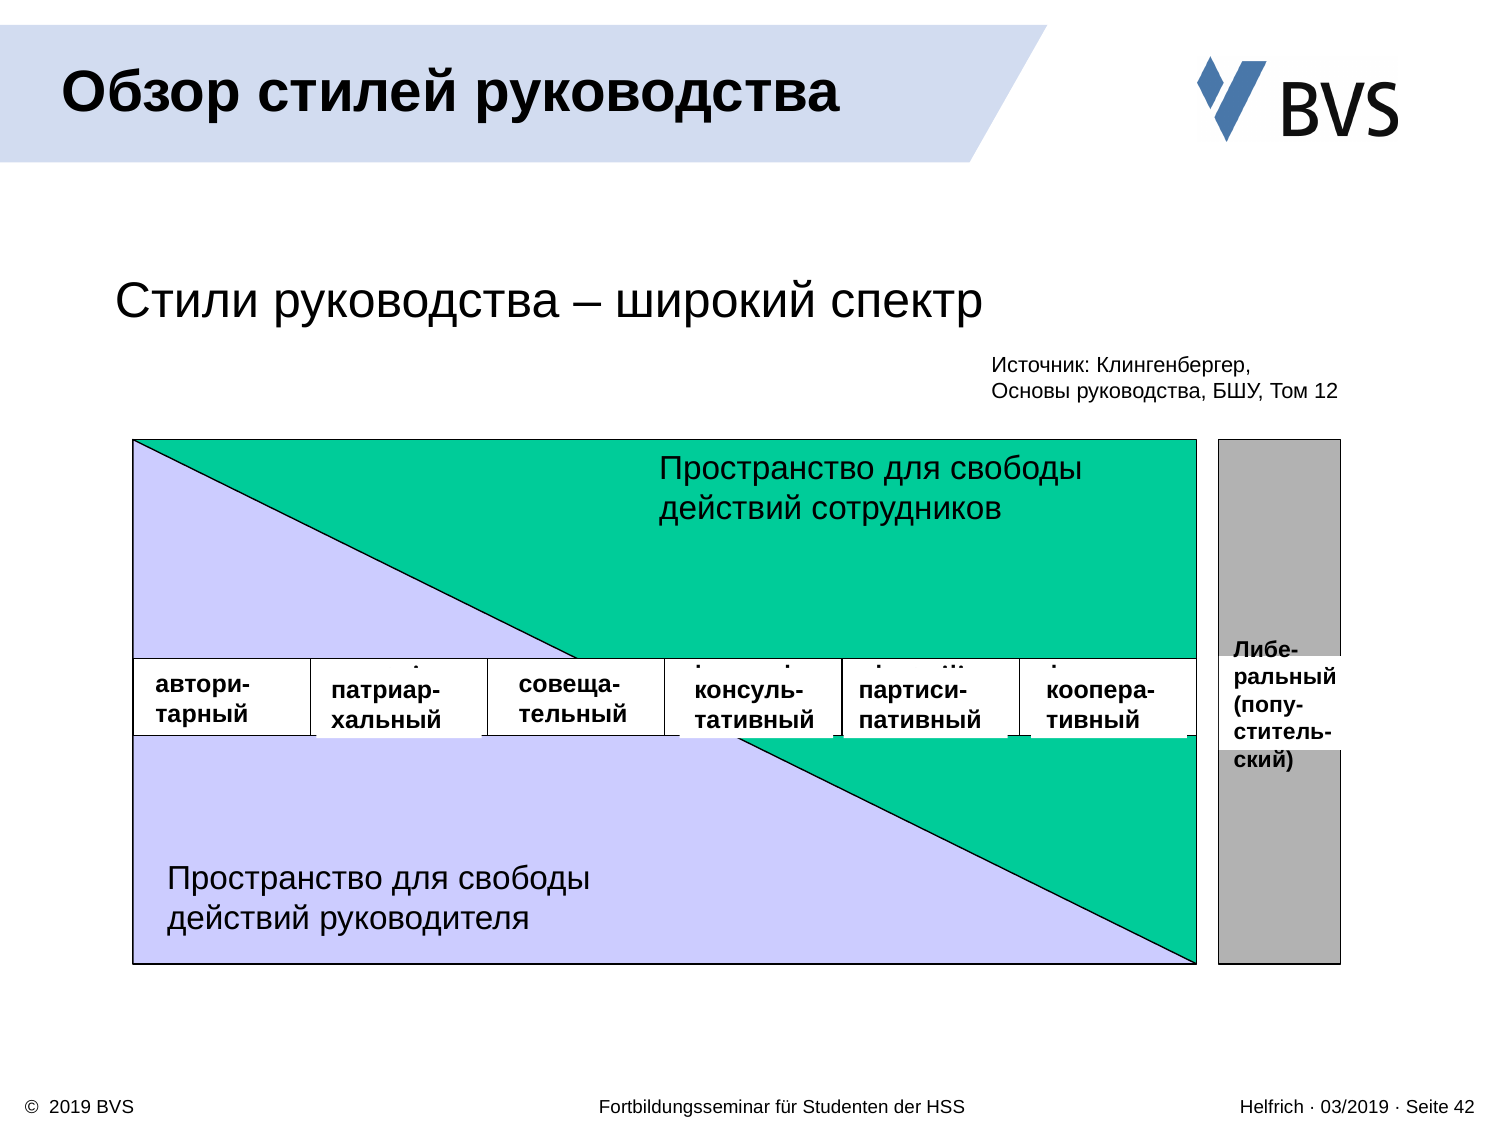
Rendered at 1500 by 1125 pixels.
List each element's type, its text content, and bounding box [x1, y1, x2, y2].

picture [1197, 56, 1398, 142]
picture [88, 220, 1419, 1079]
title Обзор стилей руководства [46, 35, 985, 142]
